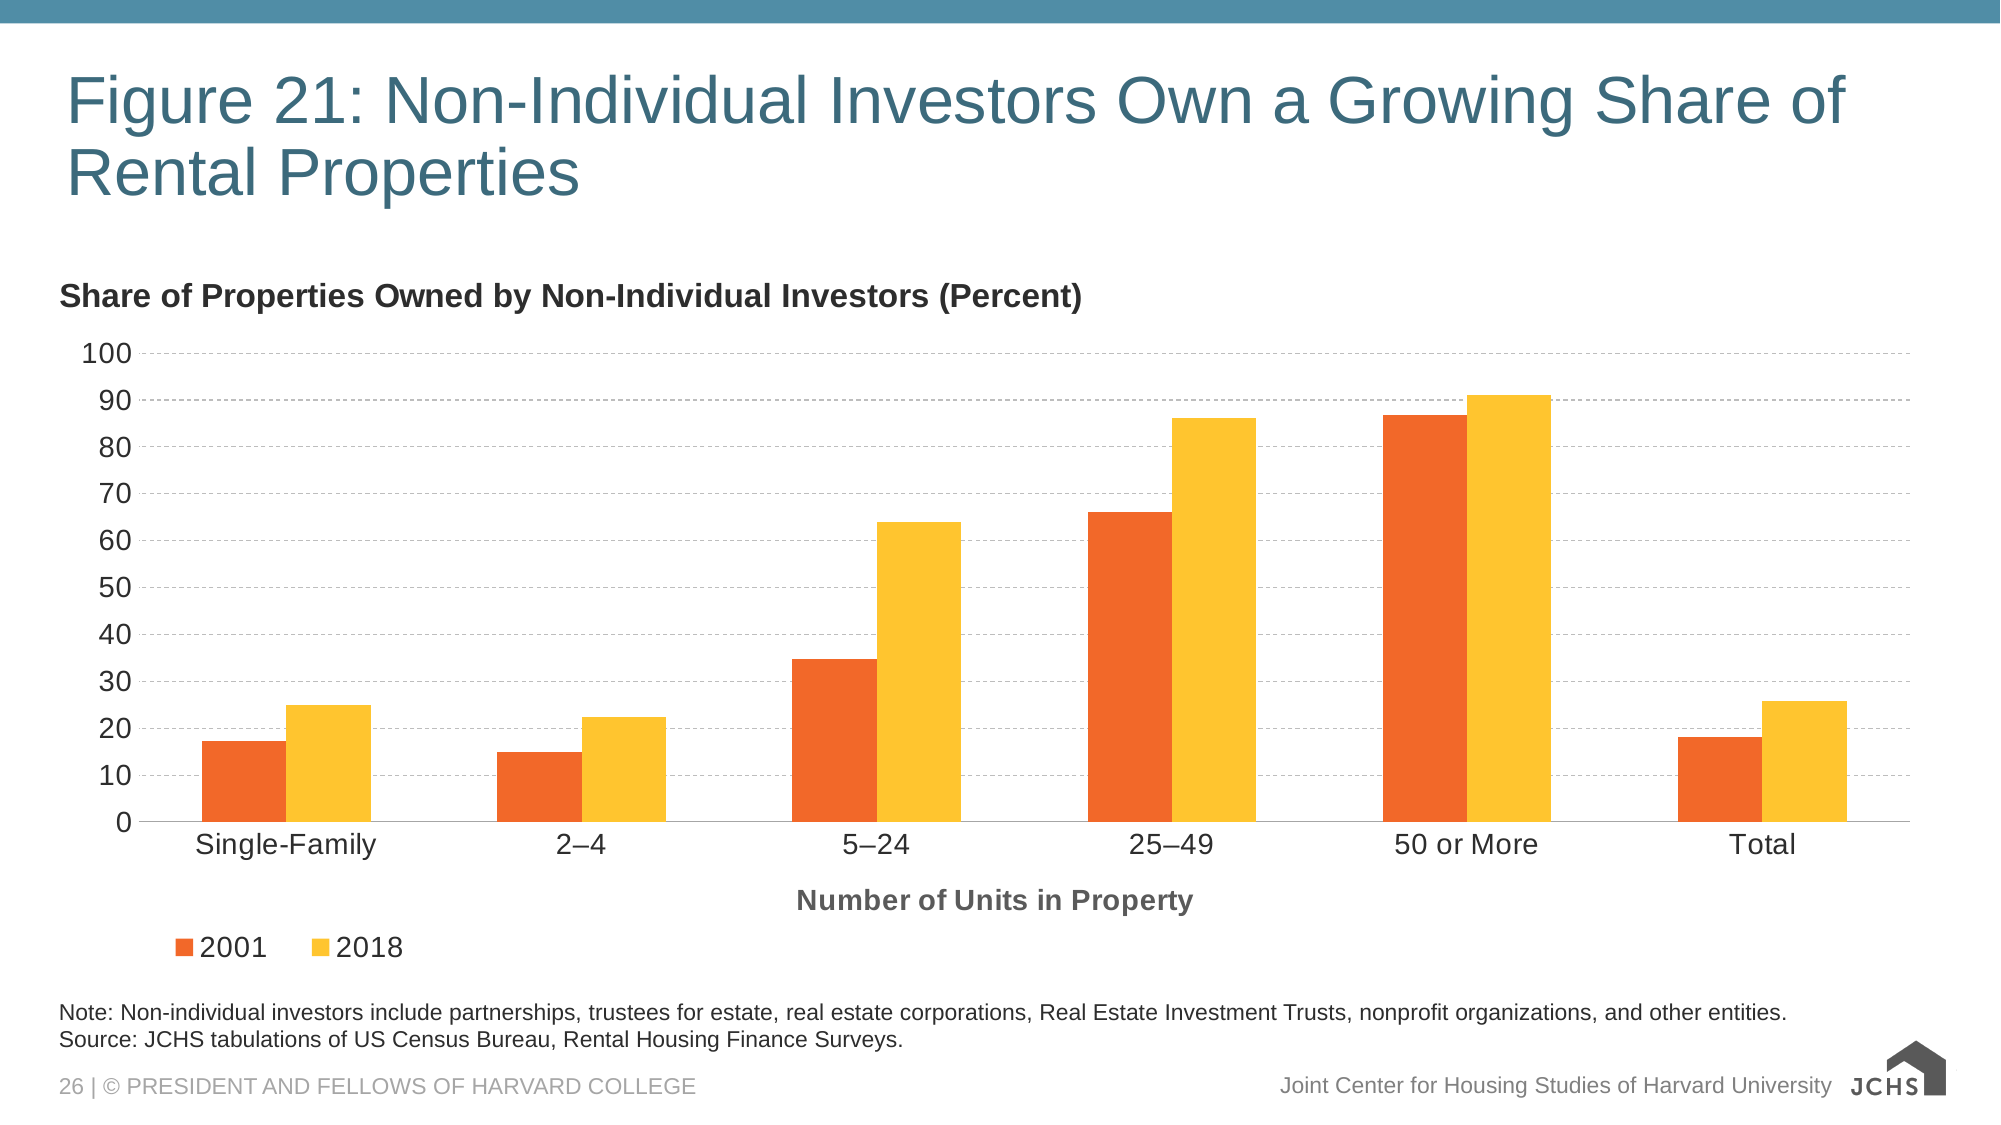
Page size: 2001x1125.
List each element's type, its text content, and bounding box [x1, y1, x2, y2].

title Figure 21: Non-Individual Investors Own a Growing Share of Rental Properties [51, 63, 1949, 218]
chart [43, 255, 1942, 973]
picture [1839, 1031, 1957, 1105]
list Note: Non-individual investors include partnerships, trustees for estate, real estate corporations, Real Estate Investment Trusts, nonprofit organizations, and other entities. Source: JCHS tabulations of US Census Bureau, Rental Housing Finance Surveys. [43, 973, 1807, 1060]
